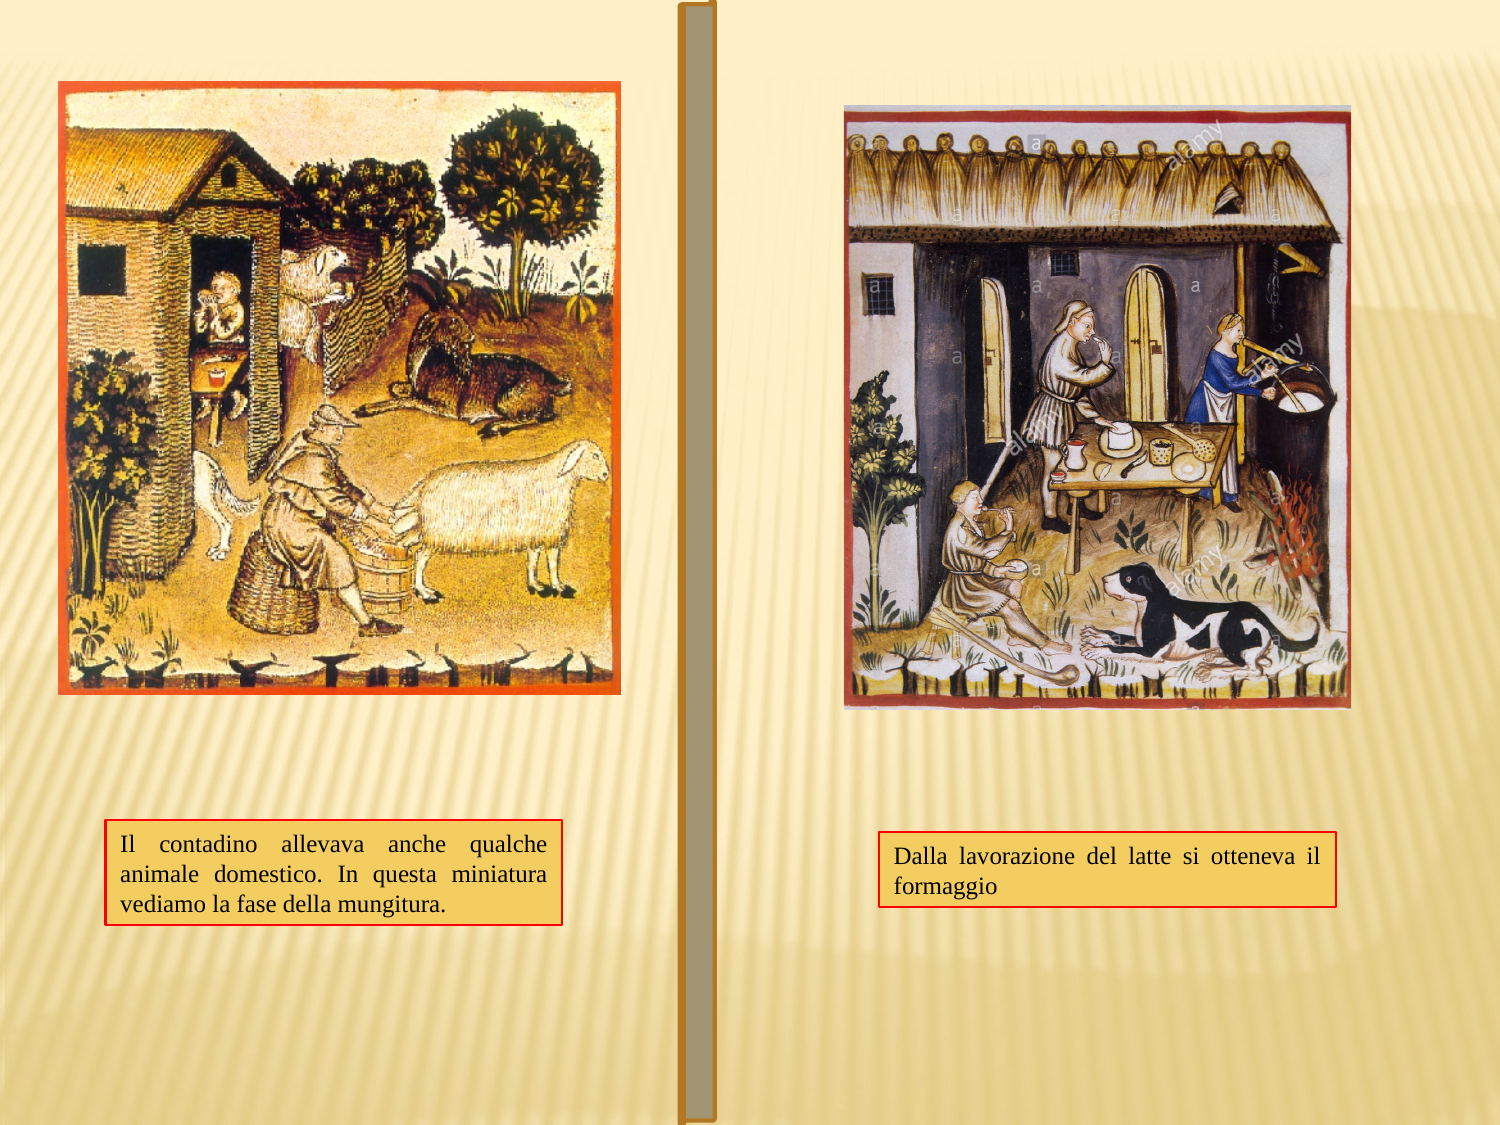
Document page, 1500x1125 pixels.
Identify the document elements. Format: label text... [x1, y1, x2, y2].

picture [843, 105, 1352, 711]
text_box [677, 0, 717, 1125]
text_box Il contadino allevava anche qualche animale domestico. In questa miniatura vediamo la fase della mungitura. [105, 820, 563, 925]
text_box Dalla lavorazione del latte si otteneva il formaggio [878, 831, 1336, 907]
picture [58, 81, 622, 695]
